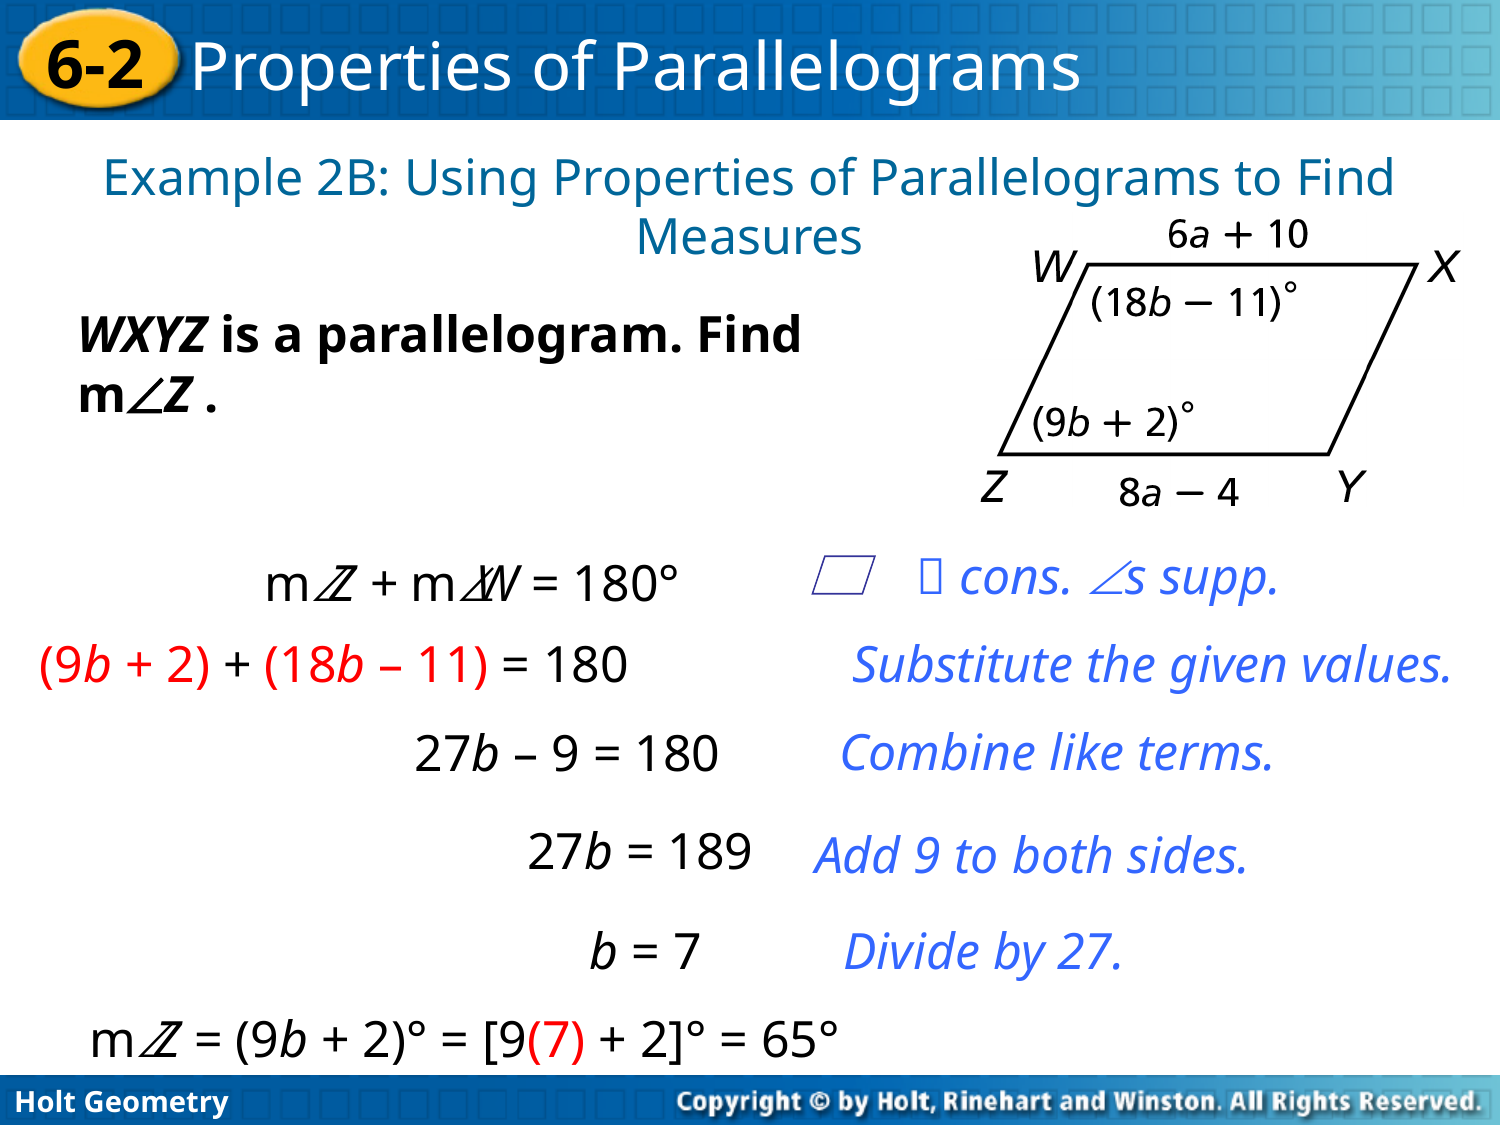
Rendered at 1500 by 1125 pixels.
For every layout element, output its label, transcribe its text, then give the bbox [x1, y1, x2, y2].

text_box b = 7 [574, 912, 1100, 988]
picture [0, 1075, 1500, 1125]
text_box (9b + 2) + (18b – 11) = 180 [24, 624, 850, 700]
text_box Example 2B: Using Properties of Parallelograms to Find Measures [0, 137, 1500, 273]
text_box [812, 537, 1336, 613]
text_box Combine like terms. [824, 712, 1305, 788]
text_box 27b = 189 [512, 812, 1038, 888]
text_box mZ = (9b + 2)° = [9(7) + 2]° = 65° [75, 1000, 1175, 1075]
text_box mZ + mW = 180° [249, 543, 809, 619]
text_box Substitute the given values. [850, 625, 1483, 700]
text_box Divide by 27. [1100, 912, 1154, 988]
text_box 27b – 9 = 180 [399, 714, 925, 789]
table_header Add 9 to both sides. [1038, 813, 1400, 888]
picture [0, 0, 1500, 120]
picture [974, 212, 1464, 508]
text_box WXYZ is a parallelogram. Find mZ . [62, 295, 900, 430]
